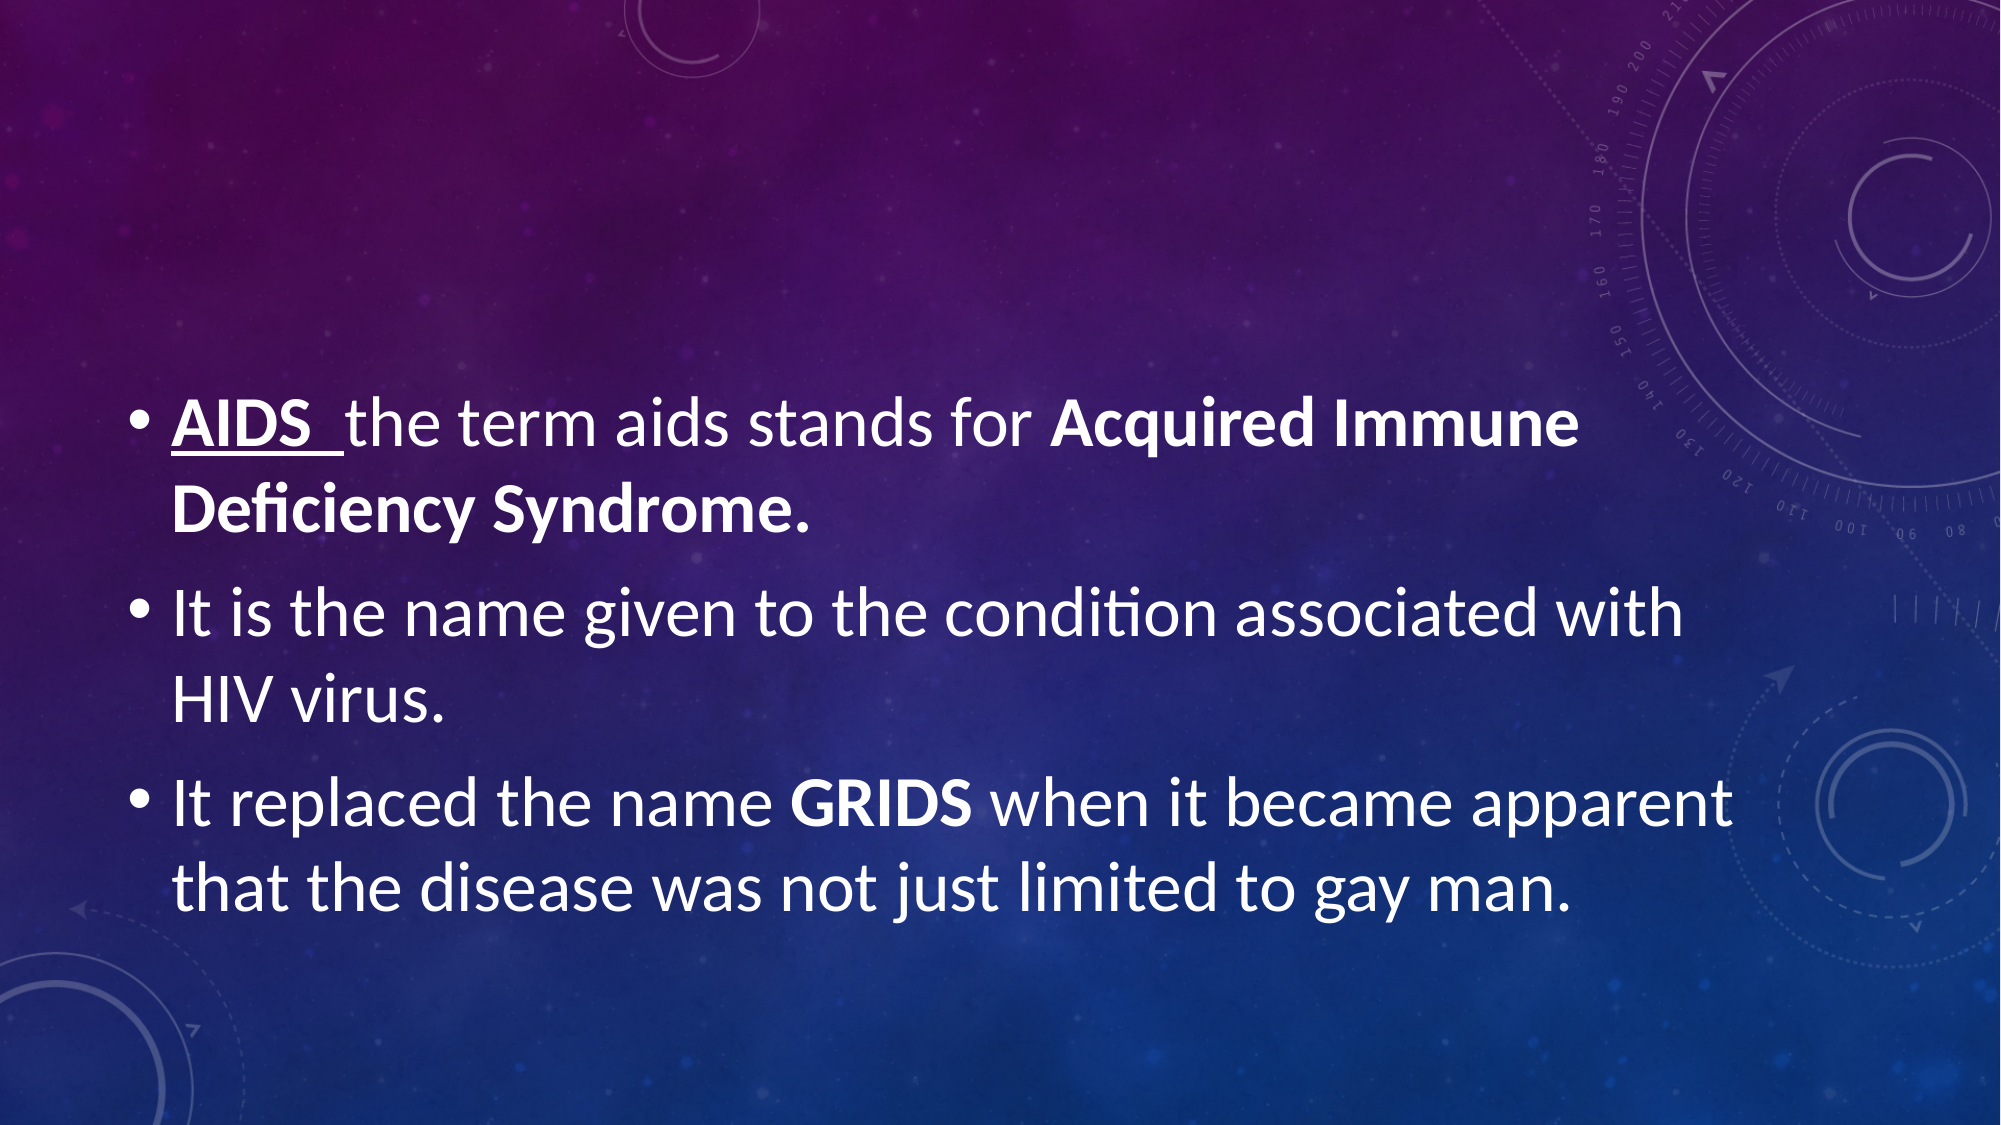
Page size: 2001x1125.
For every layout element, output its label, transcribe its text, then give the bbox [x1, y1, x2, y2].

picture [0, 0, 2001, 1125]
list AIDS the term aids stands for Acquired Immune Deficiency Syndrome. It is the name given to the condition associated with HIV virus. It replaced the name GRIDS when it became apparent that the disease was not just limited to gay man. [112, 351, 1775, 950]
